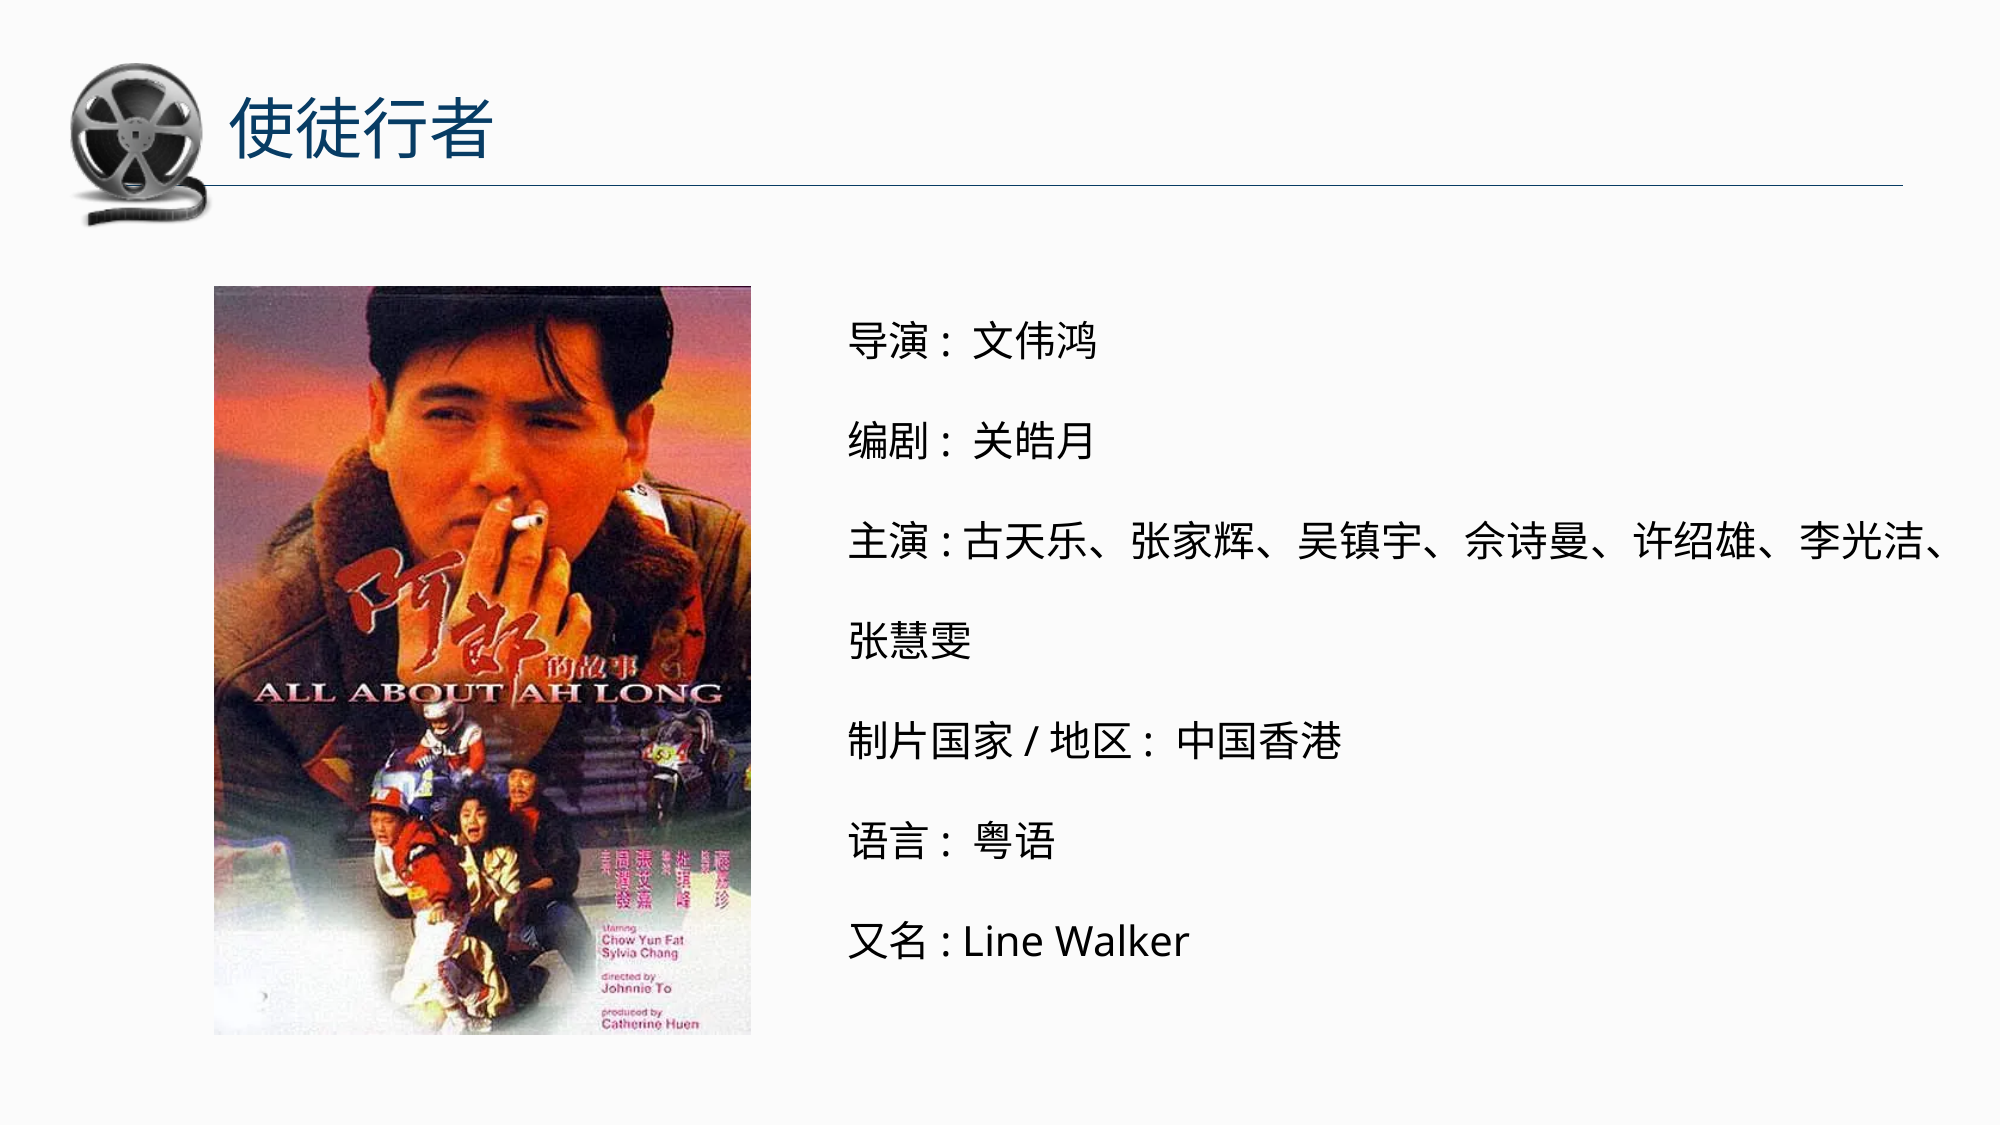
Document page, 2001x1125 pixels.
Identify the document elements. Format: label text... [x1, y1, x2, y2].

picture [0, 0, 2000, 1125]
text_box 使徒行者 [214, 79, 1285, 175]
text_box 导演: 文伟鸿 编剧: 关皓月 主演:古天乐、张家辉、吴镇宇、佘诗曼、许绍雄、李光洁、张慧雯 制片国家/地区: 中国香港 语言: 粤语 又名: Line Walker [832, 257, 1982, 973]
